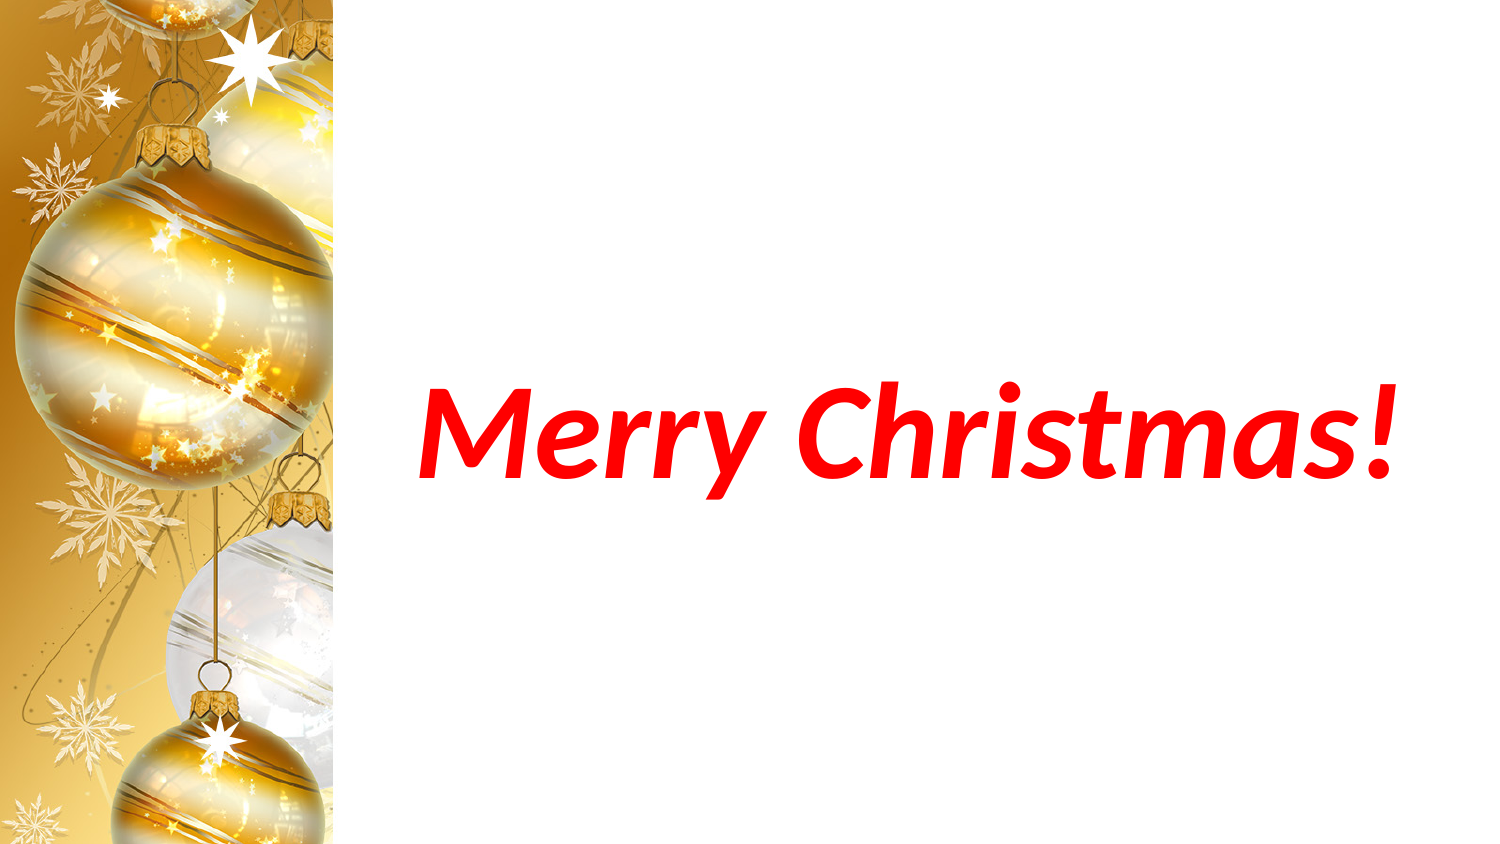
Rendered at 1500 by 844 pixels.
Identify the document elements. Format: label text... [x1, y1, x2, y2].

picture [0, 0, 1500, 844]
list Merry Christmas! [394, 333, 1425, 722]
